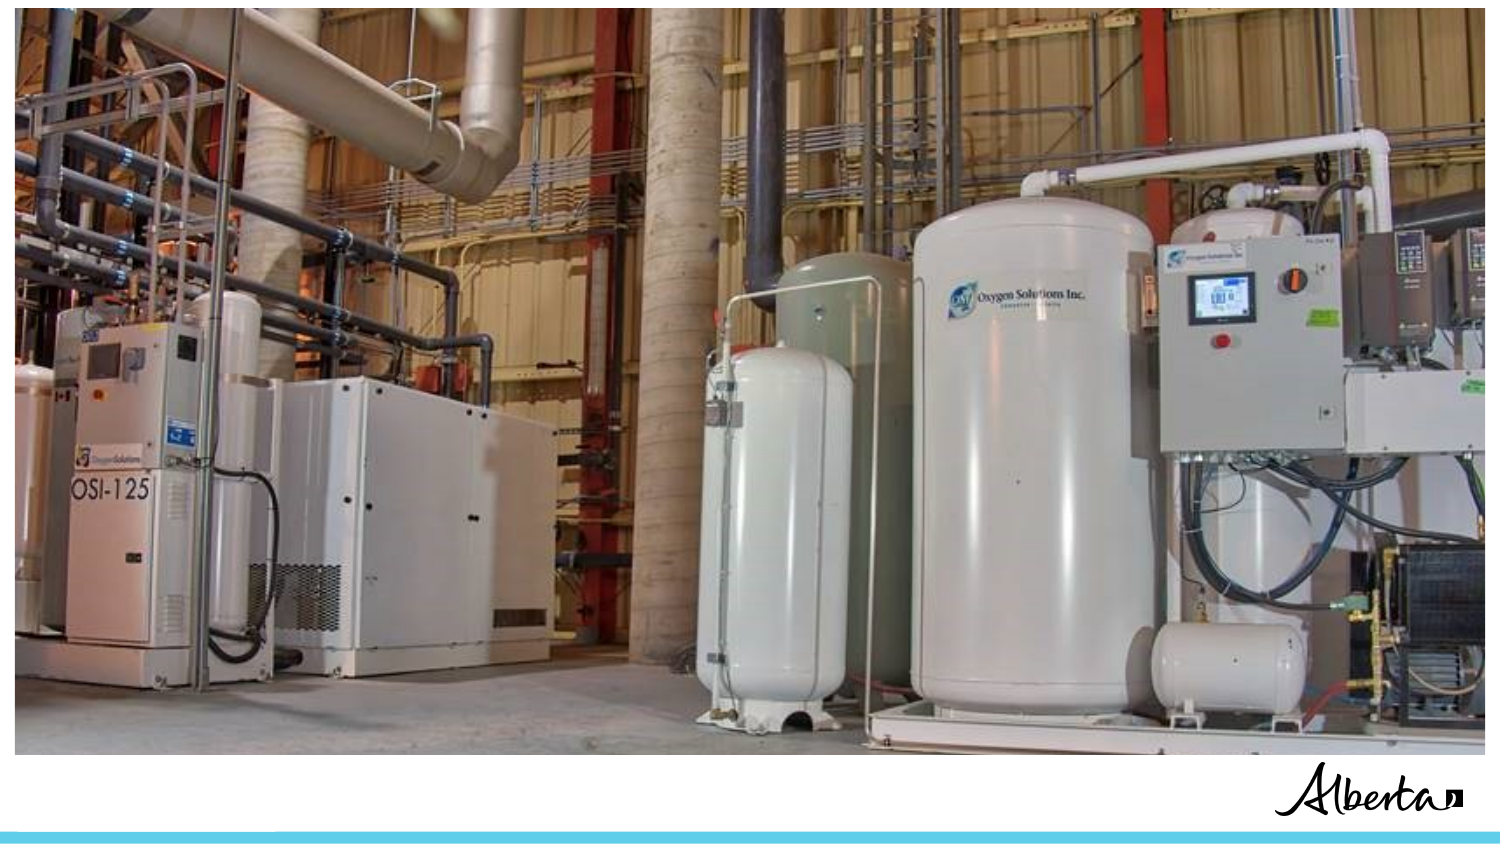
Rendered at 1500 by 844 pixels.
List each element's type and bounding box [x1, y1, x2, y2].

picture [14, 8, 1486, 755]
picture [1275, 762, 1463, 816]
